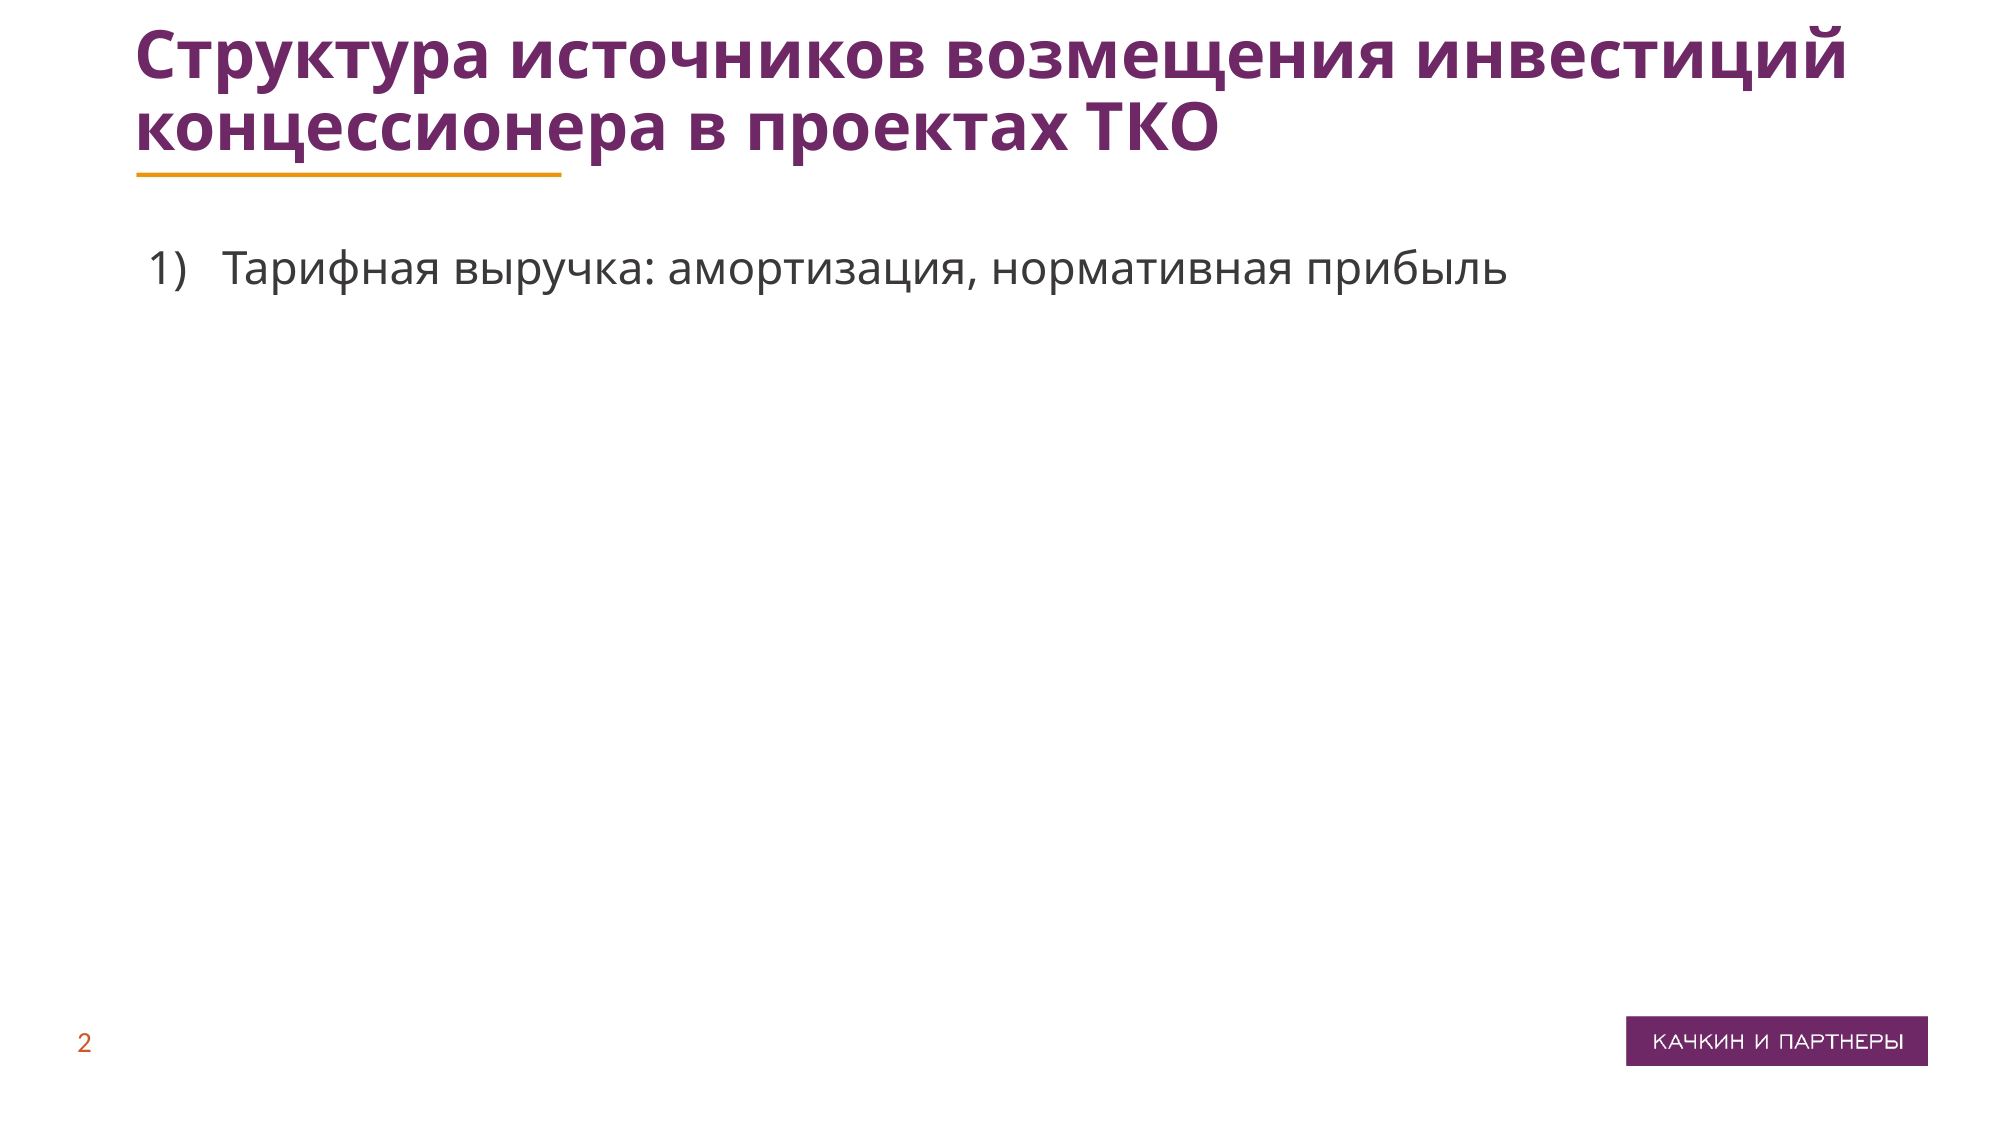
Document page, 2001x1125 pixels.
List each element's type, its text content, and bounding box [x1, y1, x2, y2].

picture [132, 169, 570, 179]
slide_number 2 [62, 1010, 513, 1071]
text_box Тарифная выручка: амортизация, нормативная прибыль [132, 231, 1928, 302]
title Структура источников возмещения инвестиций концессионера в проектах ТКО [119, 0, 1885, 214]
picture [1626, 1016, 1928, 1066]
